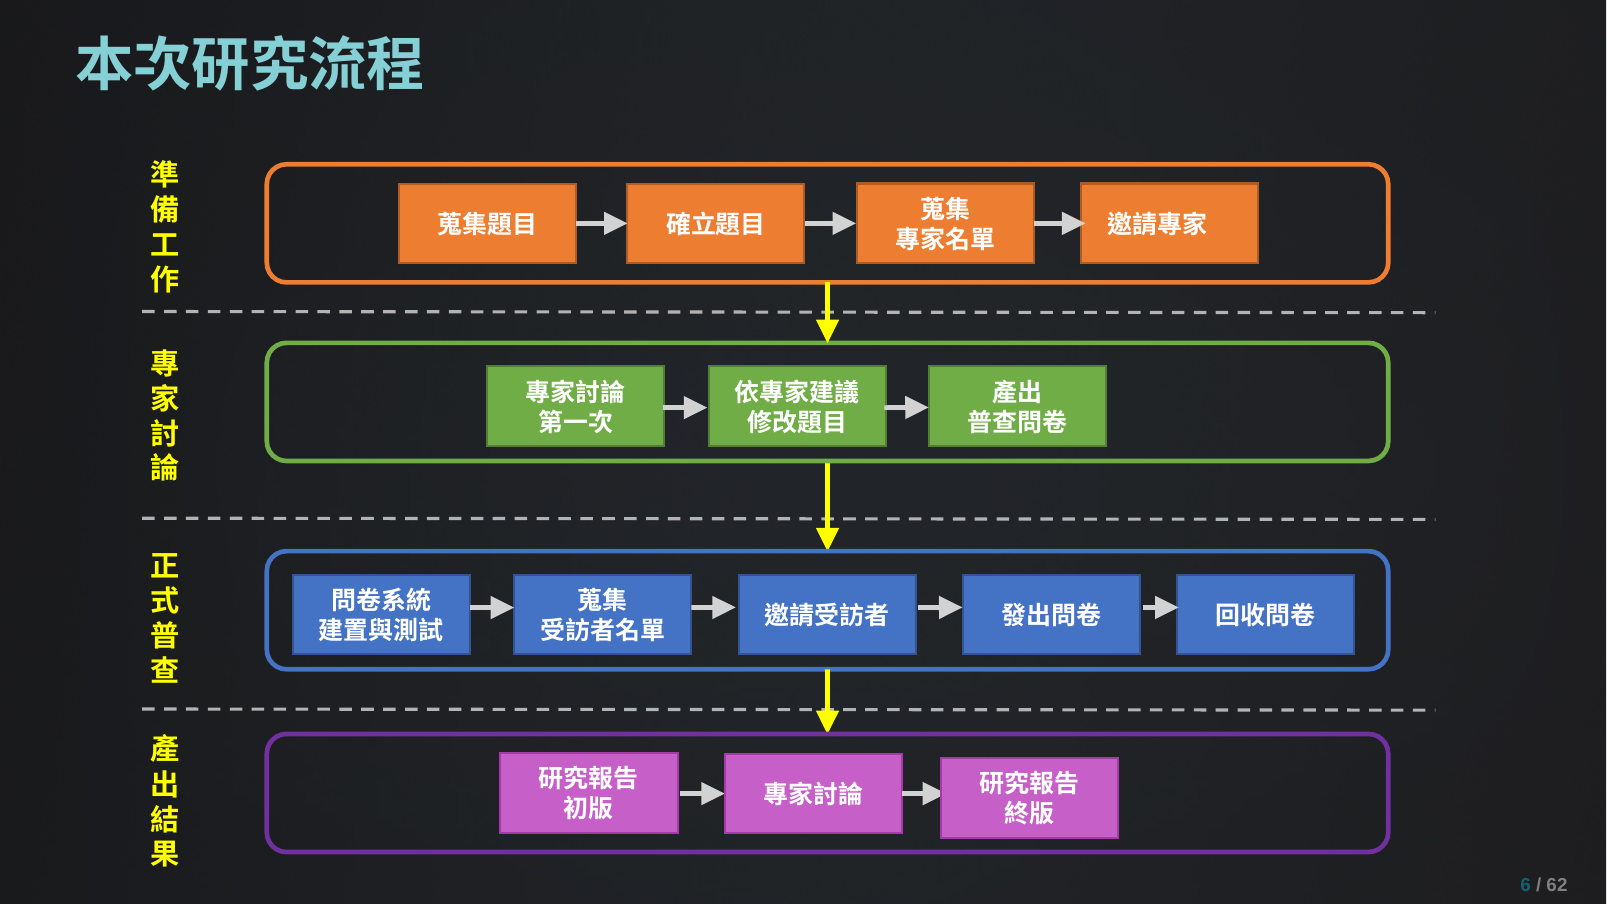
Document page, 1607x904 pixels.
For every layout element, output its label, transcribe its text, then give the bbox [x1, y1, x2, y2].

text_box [266, 550, 1389, 670]
text_box 準 備 工 作 [135, 149, 193, 304]
title 本次研究流程 [60, 20, 1600, 195]
text_box 依專家建議 修改題目 [708, 366, 886, 446]
text_box 專家討論 第一次 [486, 366, 665, 446]
text_box 專家討論 [135, 337, 193, 493]
text_box 產出 普查問卷 [928, 366, 1106, 446]
text_box 產出結果 [135, 723, 193, 878]
text_box [266, 342, 1389, 461]
text_box 正式普查 [135, 540, 193, 695]
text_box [266, 164, 1389, 283]
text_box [266, 733, 1389, 853]
picture [0, 0, 1607, 904]
